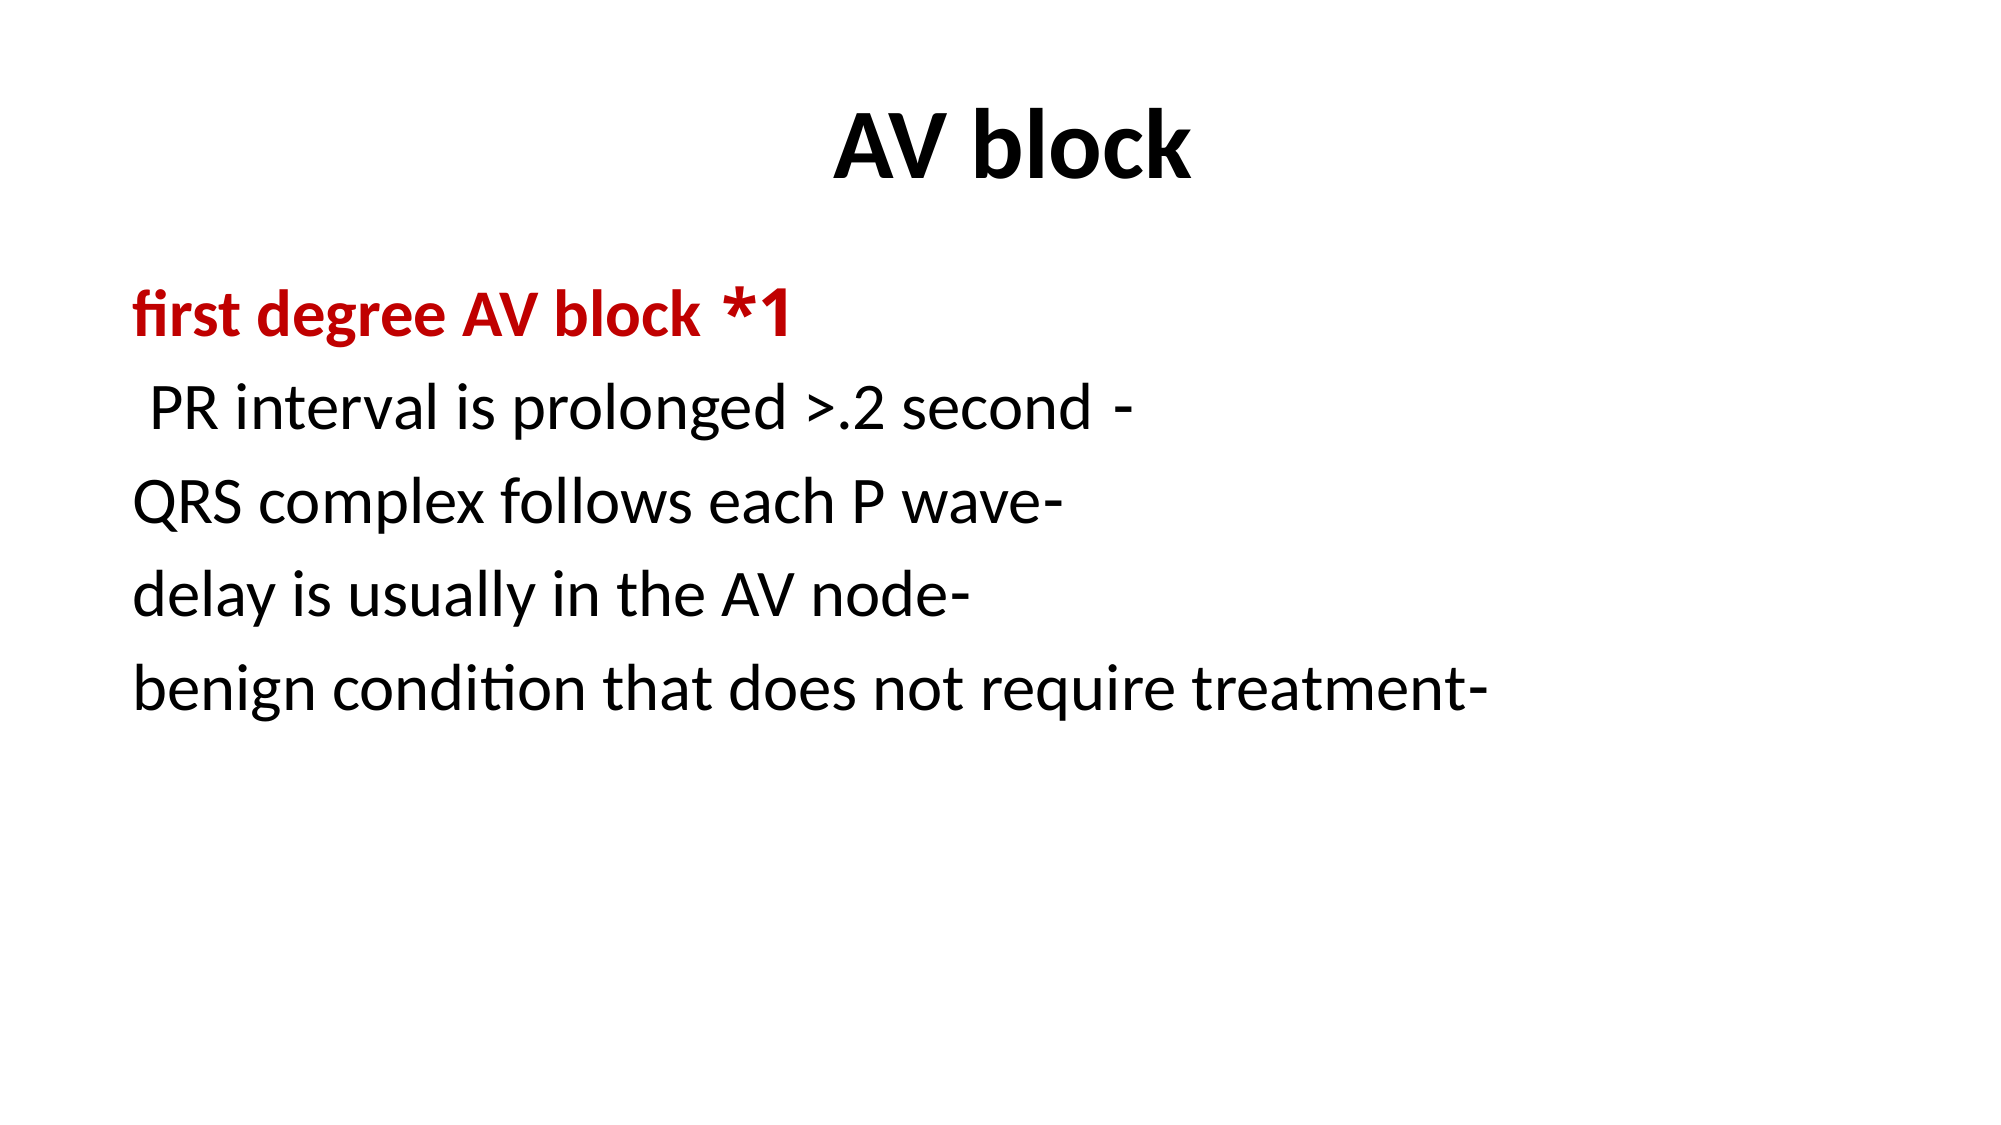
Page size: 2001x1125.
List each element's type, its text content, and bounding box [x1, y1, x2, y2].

title AV block [99, 45, 1900, 233]
list 1* first degree AV block - PR interval is prolonged >.2 second -QRS complex follows each P wave -delay is usually in the AV node -benign condition that does not require treatment [99, 262, 1900, 1005]
